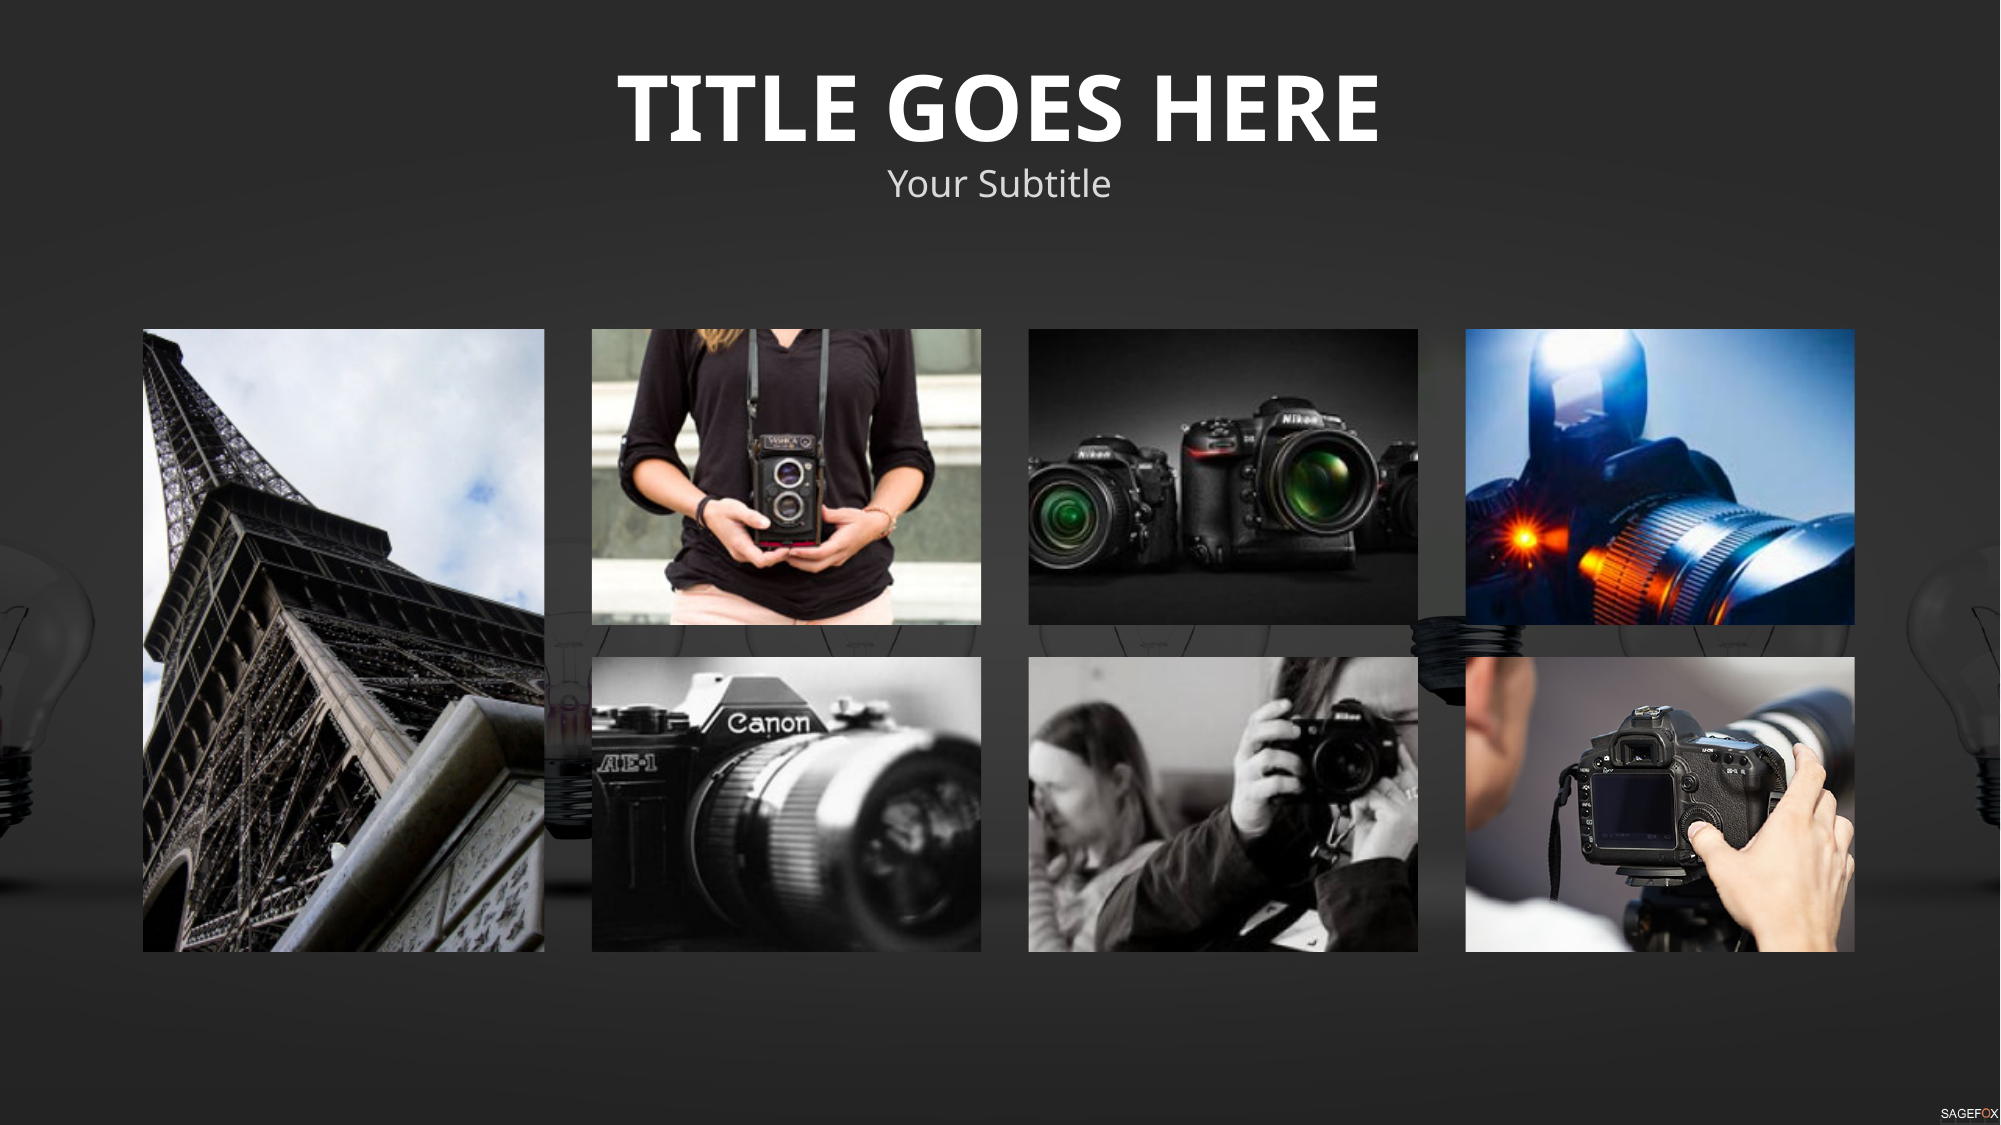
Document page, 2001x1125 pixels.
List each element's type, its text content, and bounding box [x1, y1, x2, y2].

text_box TITLE GOES HERE Your Subtitle [548, 42, 1452, 212]
picture [0, 0, 2001, 1125]
